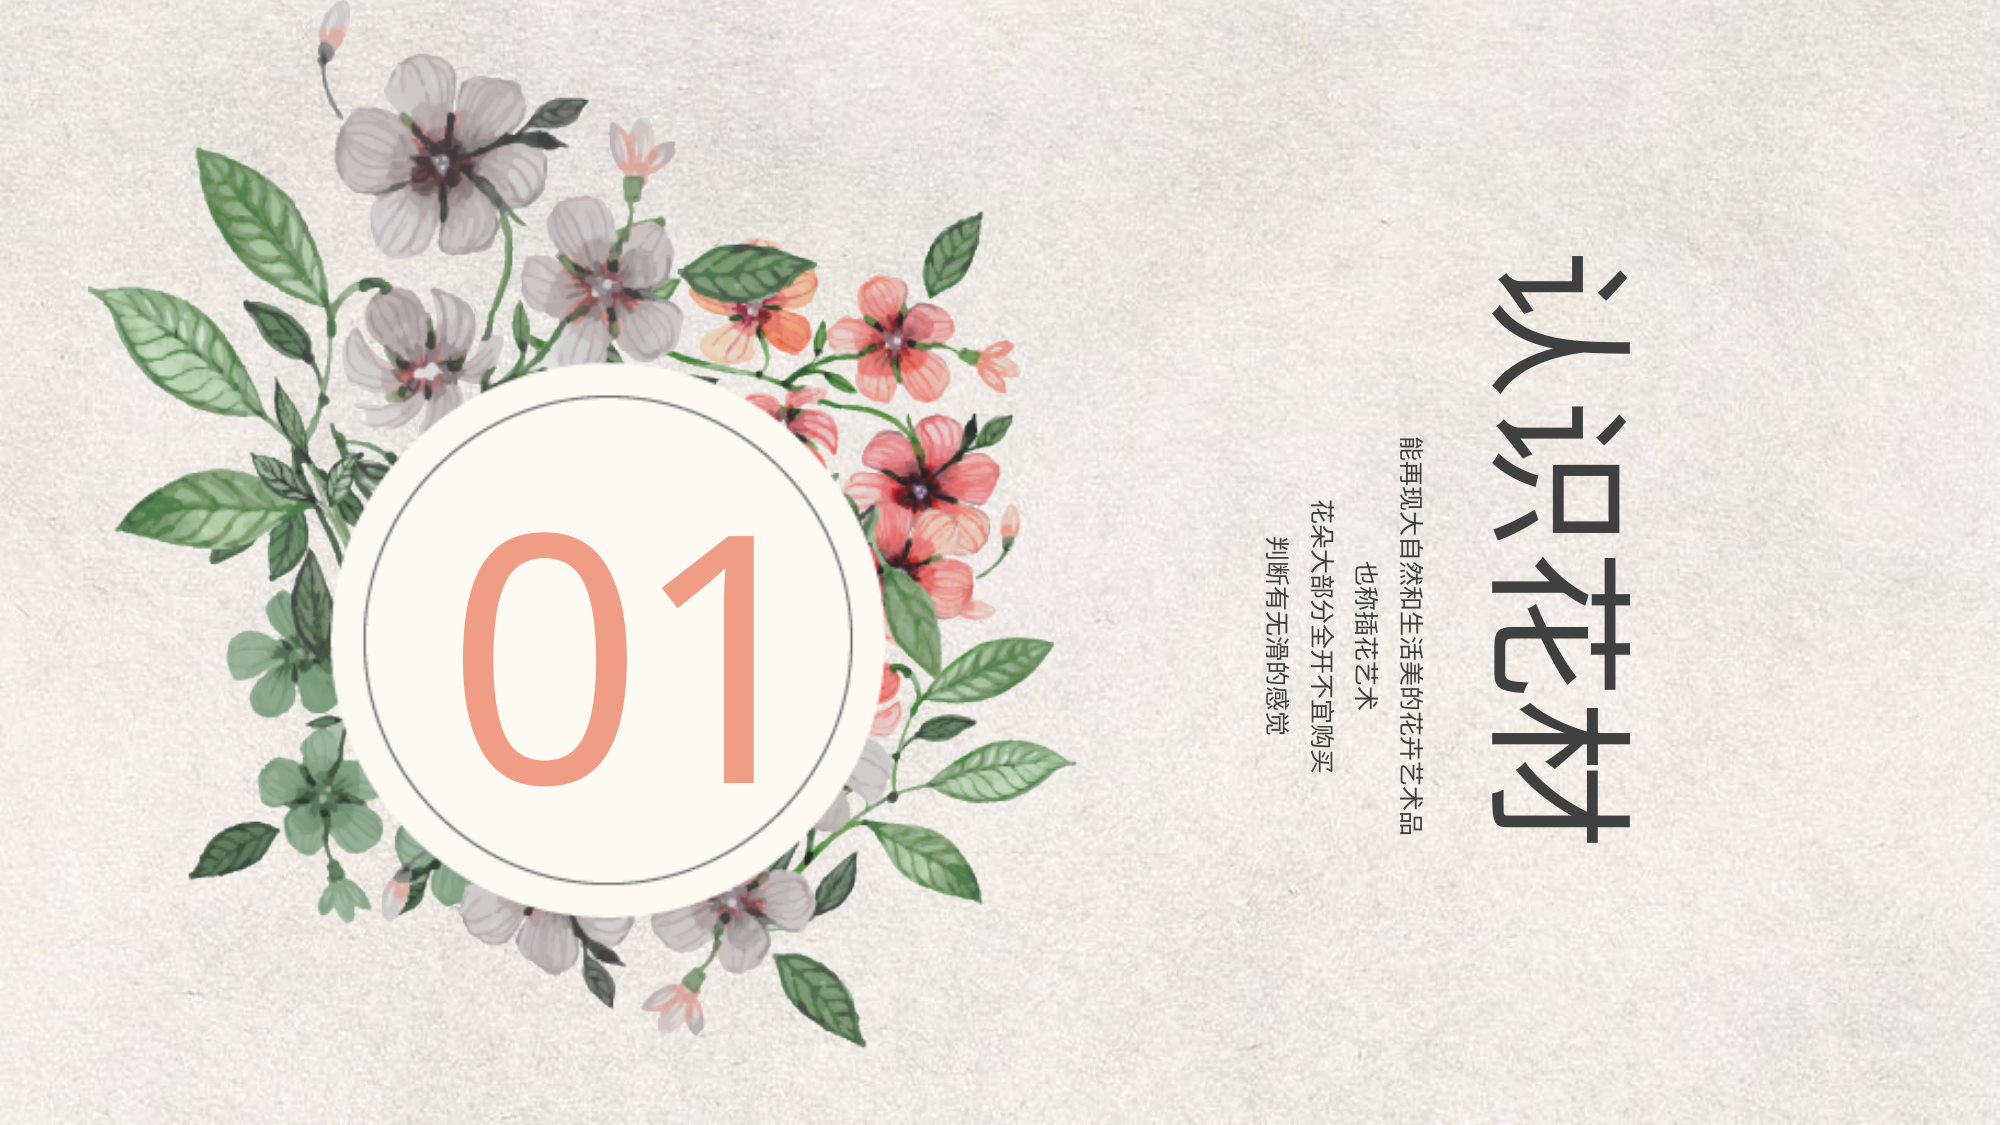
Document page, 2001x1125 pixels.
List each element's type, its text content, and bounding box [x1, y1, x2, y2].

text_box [88, 0, 1079, 1050]
text_box 认识花材 [1451, 243, 1663, 865]
text_box 能再现大自然和生活美的花卉艺术品 也称插花艺术 花朵大部分全开不宜购买 判断有无滑的感觉 [1238, 173, 1451, 1101]
picture [0, 0, 2000, 1125]
